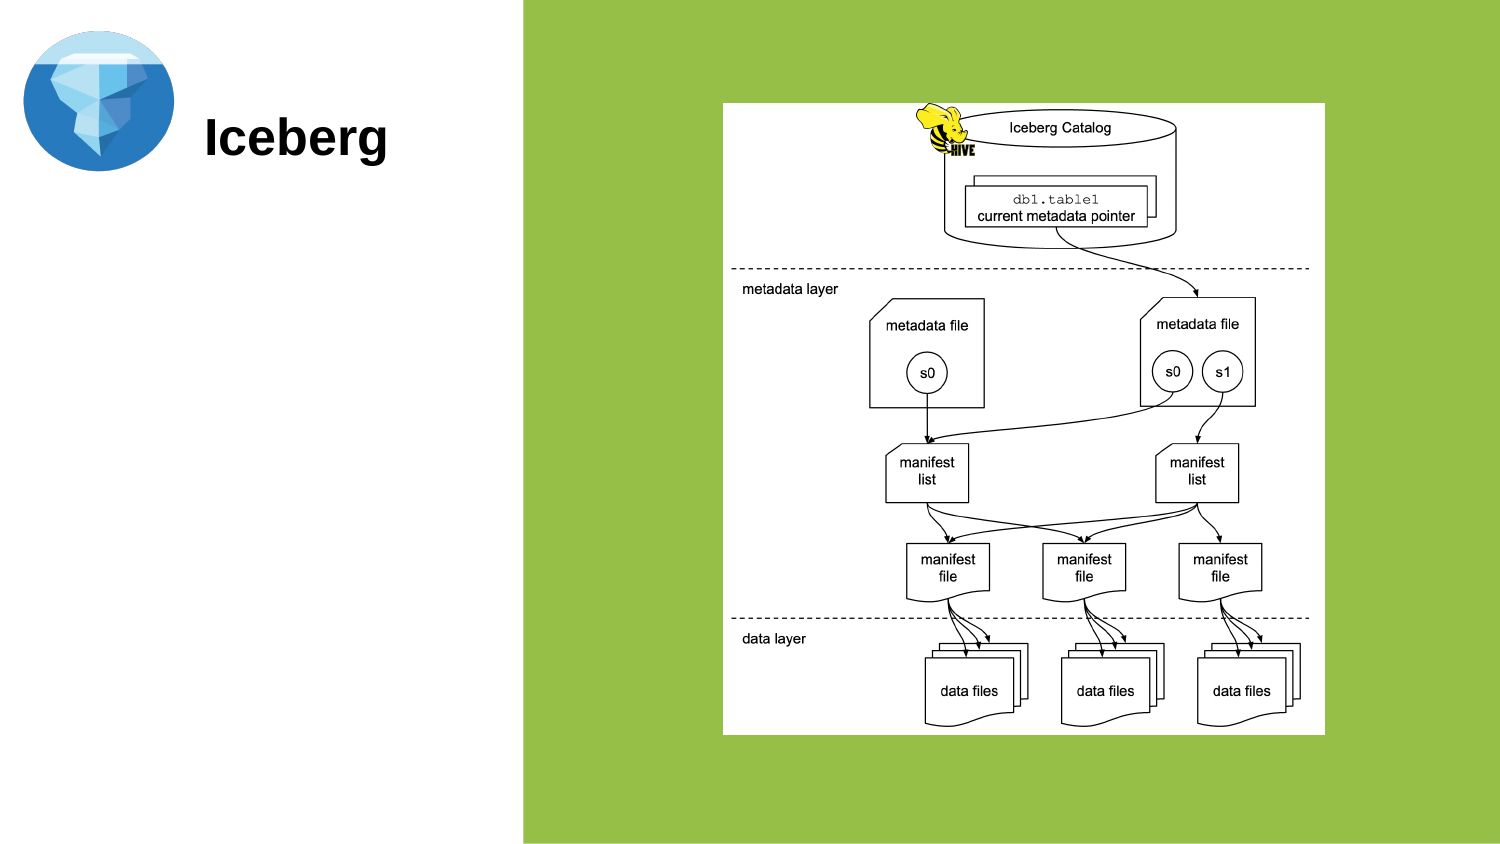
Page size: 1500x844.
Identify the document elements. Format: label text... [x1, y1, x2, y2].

picture [19, 27, 179, 175]
text_box [573, 69, 1430, 769]
picture [723, 102, 1325, 736]
title Iceberg [184, 62, 487, 167]
